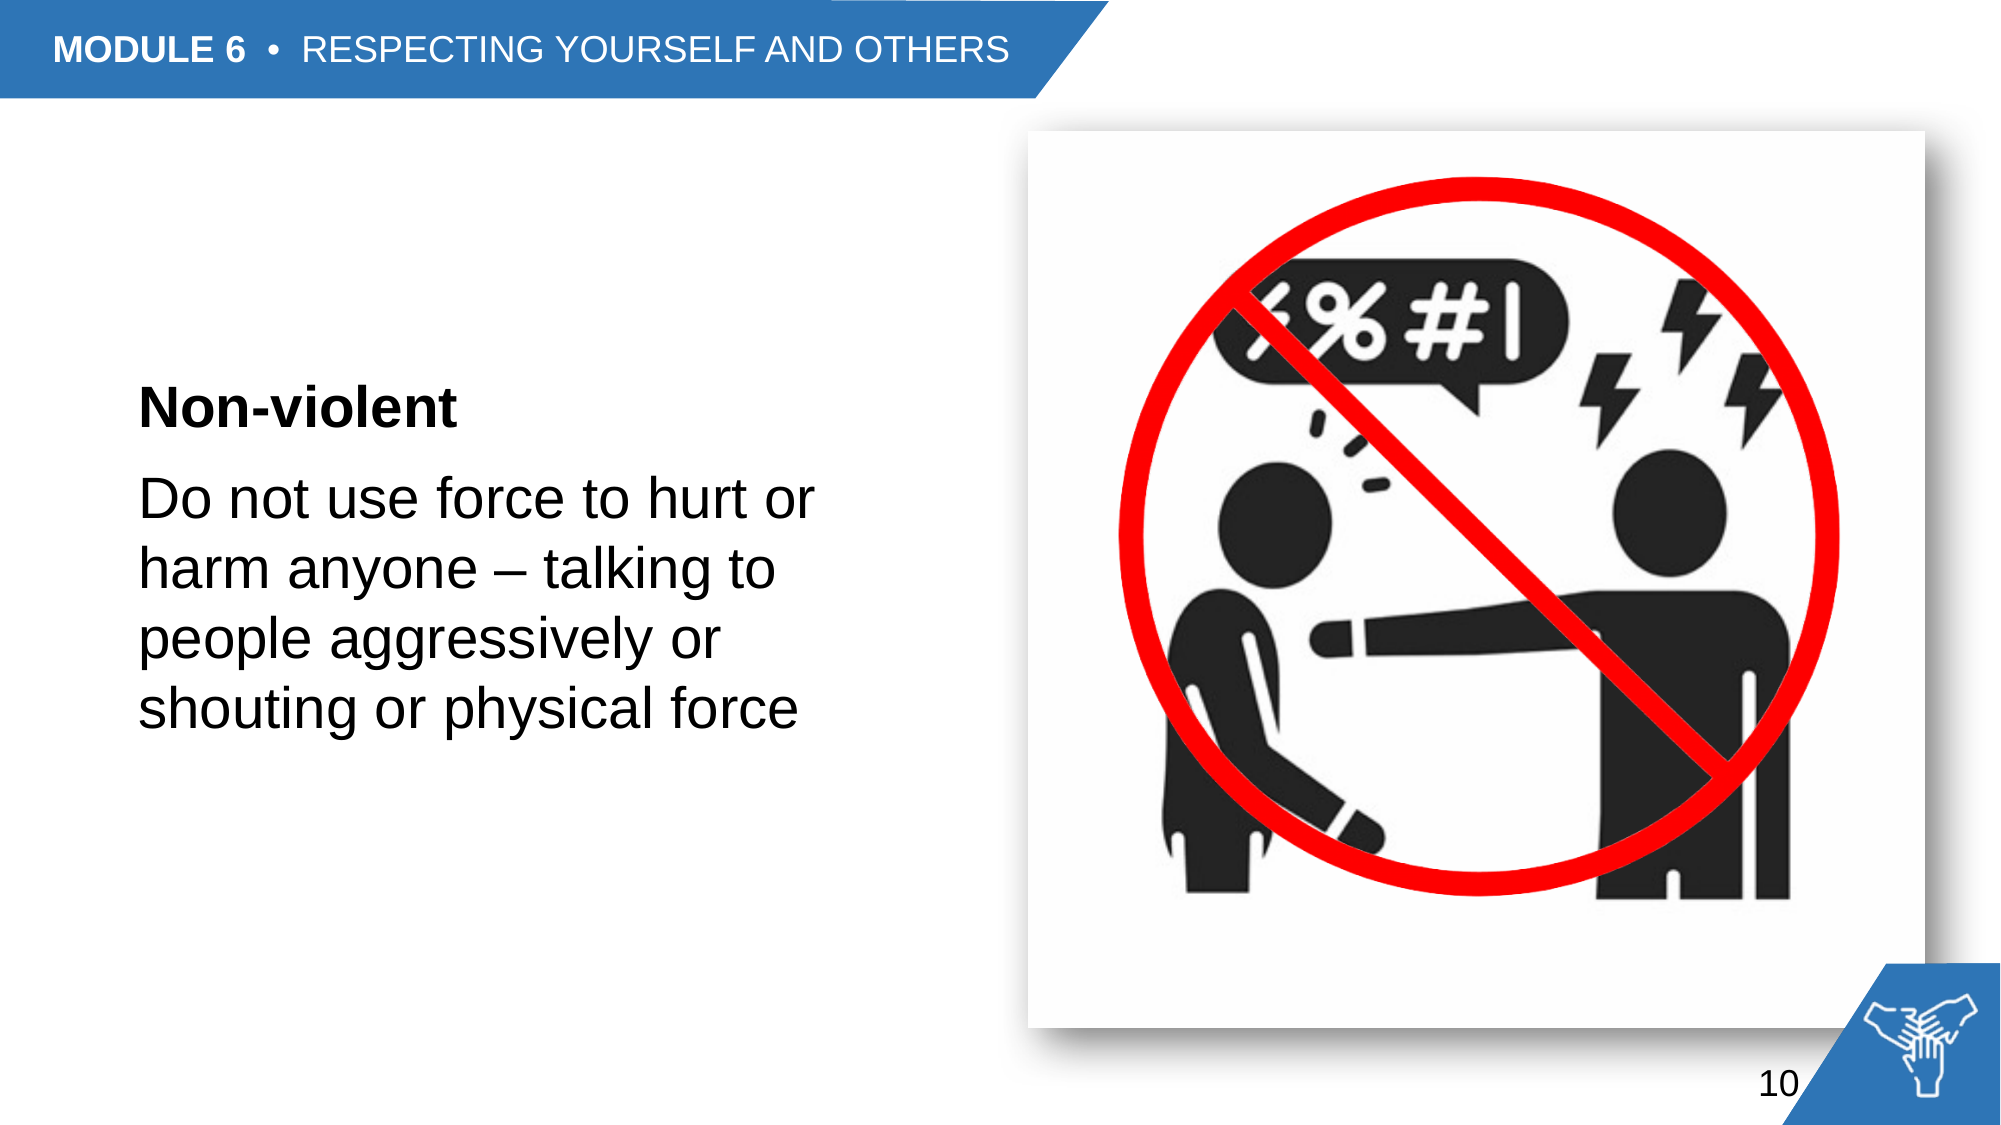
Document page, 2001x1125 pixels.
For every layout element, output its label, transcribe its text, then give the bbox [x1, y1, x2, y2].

text_box [1781, 962, 2000, 1125]
text_box 10 [1743, 1051, 1828, 1112]
picture [1028, 131, 1993, 1112]
text_box Non-violent Do not use force to hurt or harm anyone – talking to people aggressively or shouting or physical force [123, 362, 910, 930]
